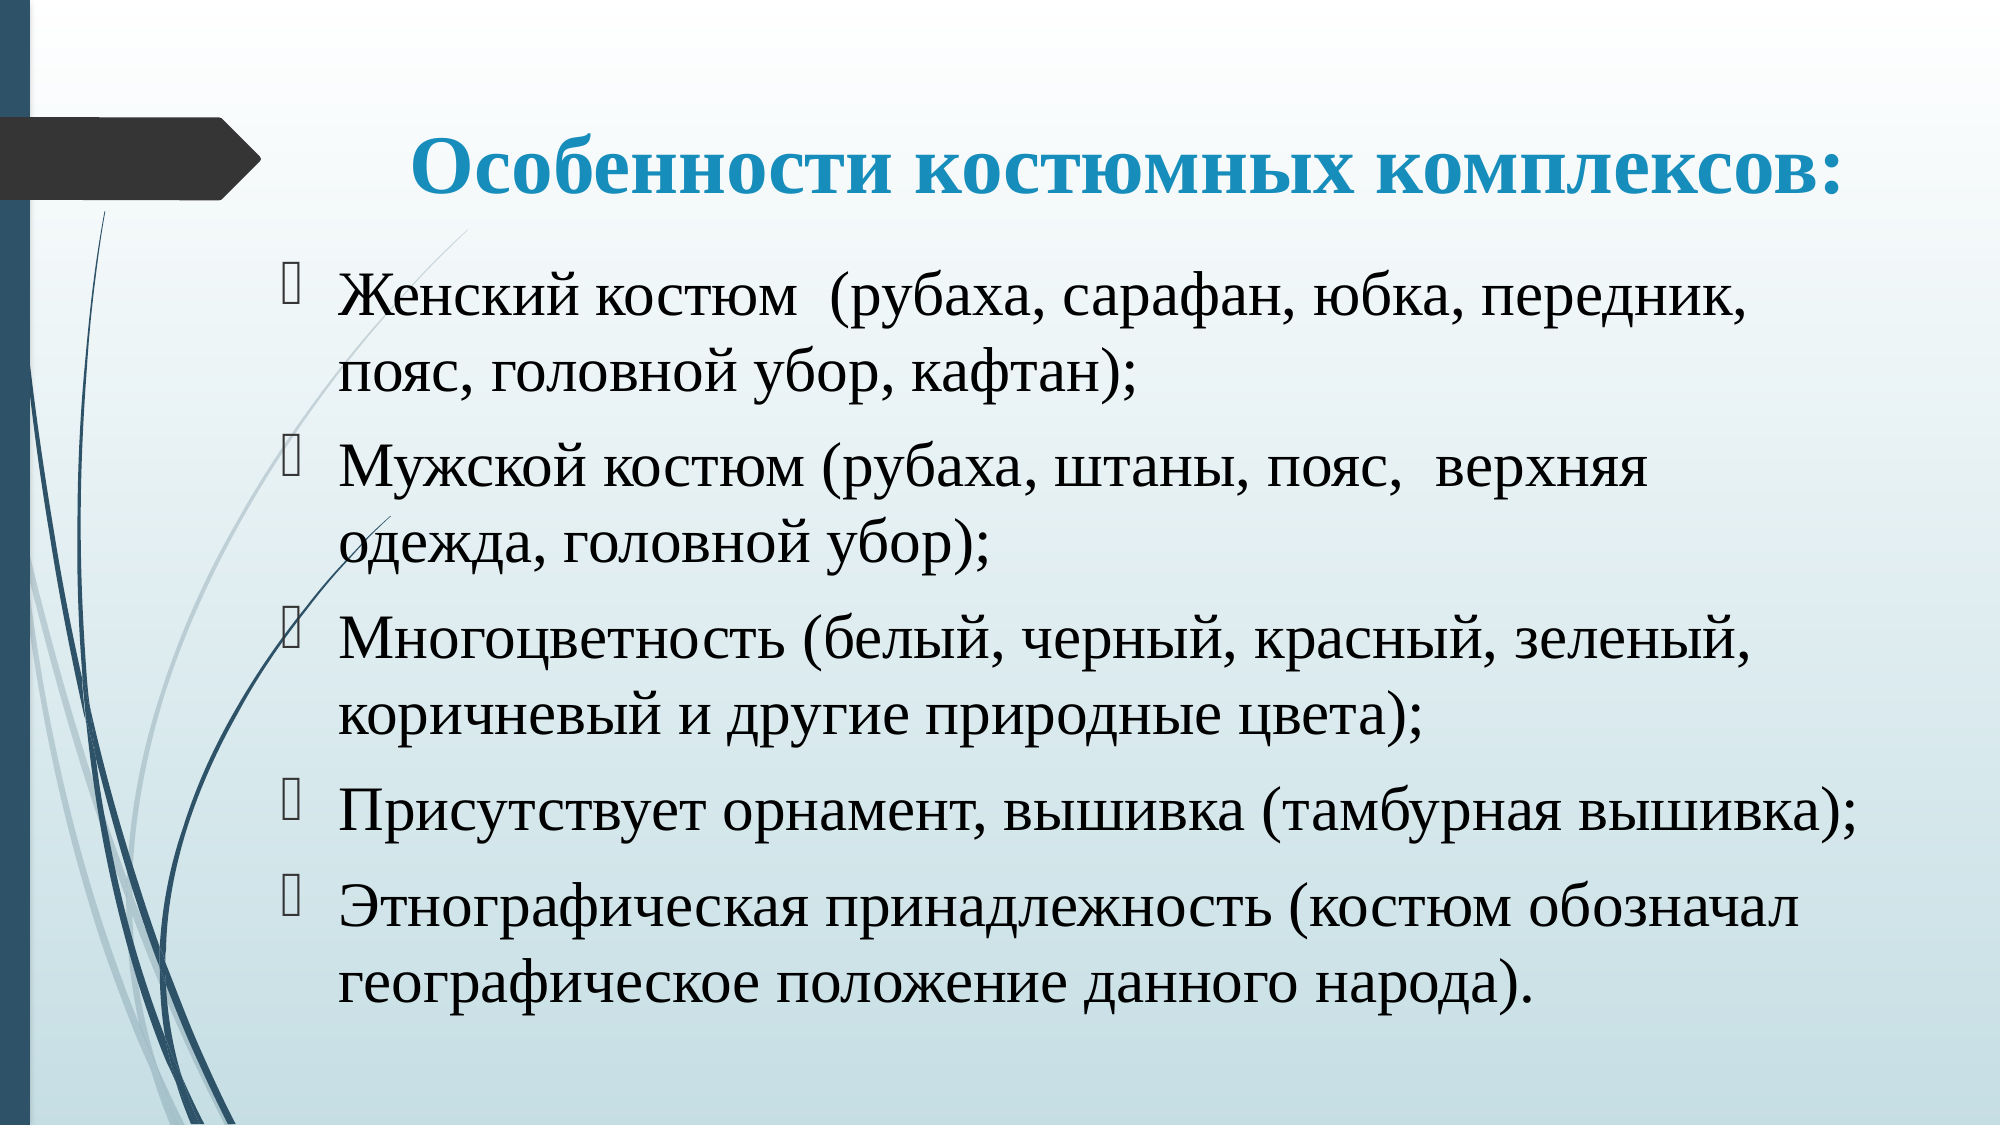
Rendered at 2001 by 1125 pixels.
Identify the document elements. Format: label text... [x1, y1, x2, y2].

title Особенности костюмных комплексов: [390, 102, 1888, 244]
list Женский костюм (рубаха, сарафан, юбка, передник, пояс, головной убор, кафтан); Мужской костюм (рубаха, штаны, пояс, верхняя одежда, головной убор); Многоцветность (белый, черный, красный, зеленый, коричневый и другие природные цвета); Присутствует орнамент, вышивка (тамбурная вышивка); Этнографическая принадлежность (костюм обозначал географическое положение данного народа). [265, 244, 1888, 1085]
